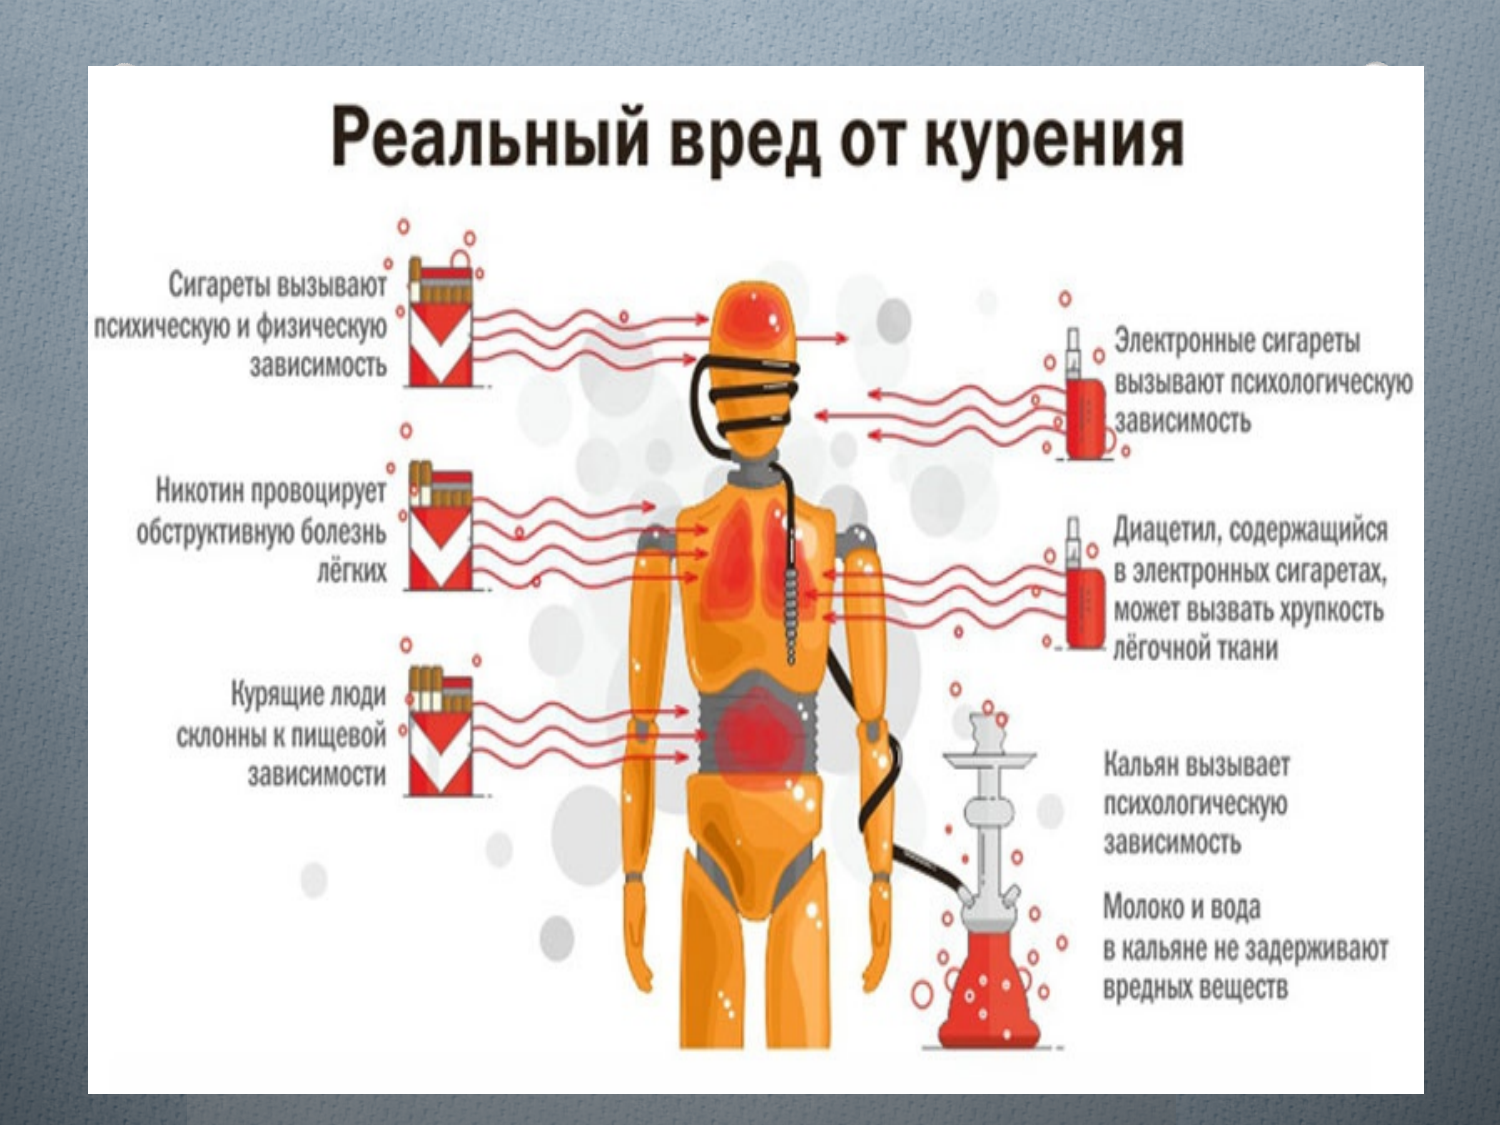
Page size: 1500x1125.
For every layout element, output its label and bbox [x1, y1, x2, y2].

picture [75, 29, 1439, 1095]
